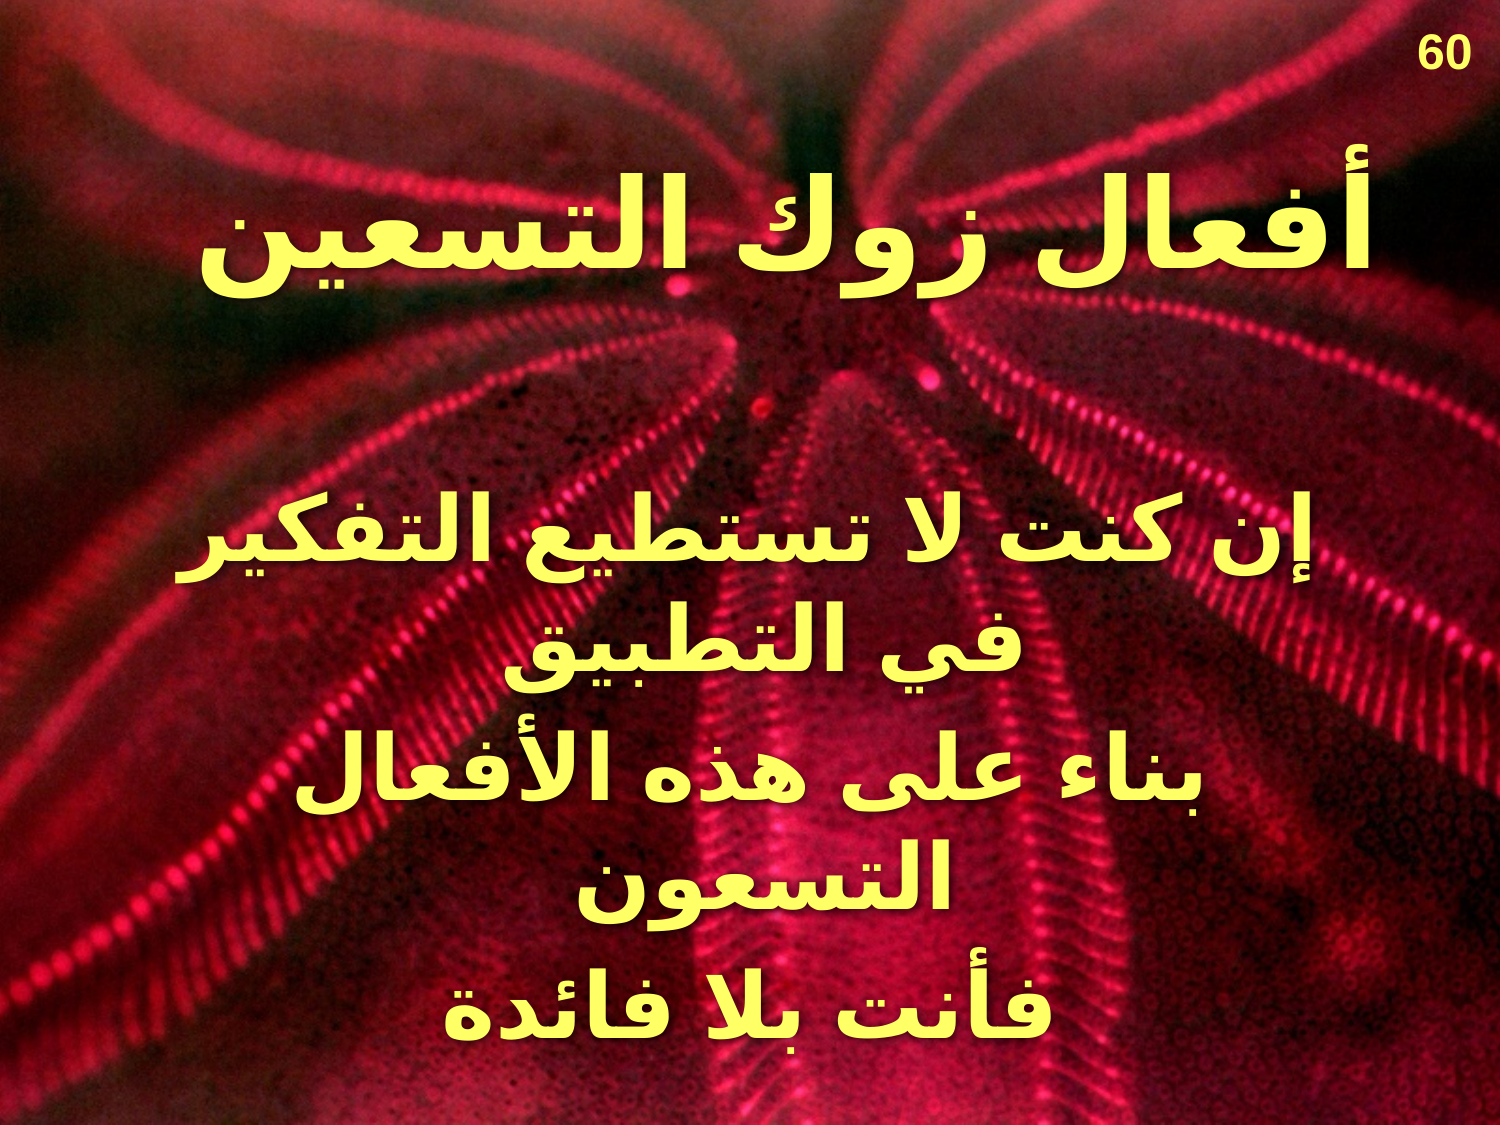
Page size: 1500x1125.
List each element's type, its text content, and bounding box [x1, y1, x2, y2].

title أفعال زوك التسعين [149, 124, 1426, 313]
text_box 60 [1402, 12, 1488, 88]
list إن كنت لا تستطيع التفكير في التطبيق بناء على هذه الأفعال التسعون فأنت بلا فائدة [112, 462, 1388, 1001]
picture [0, 0, 1500, 1125]
